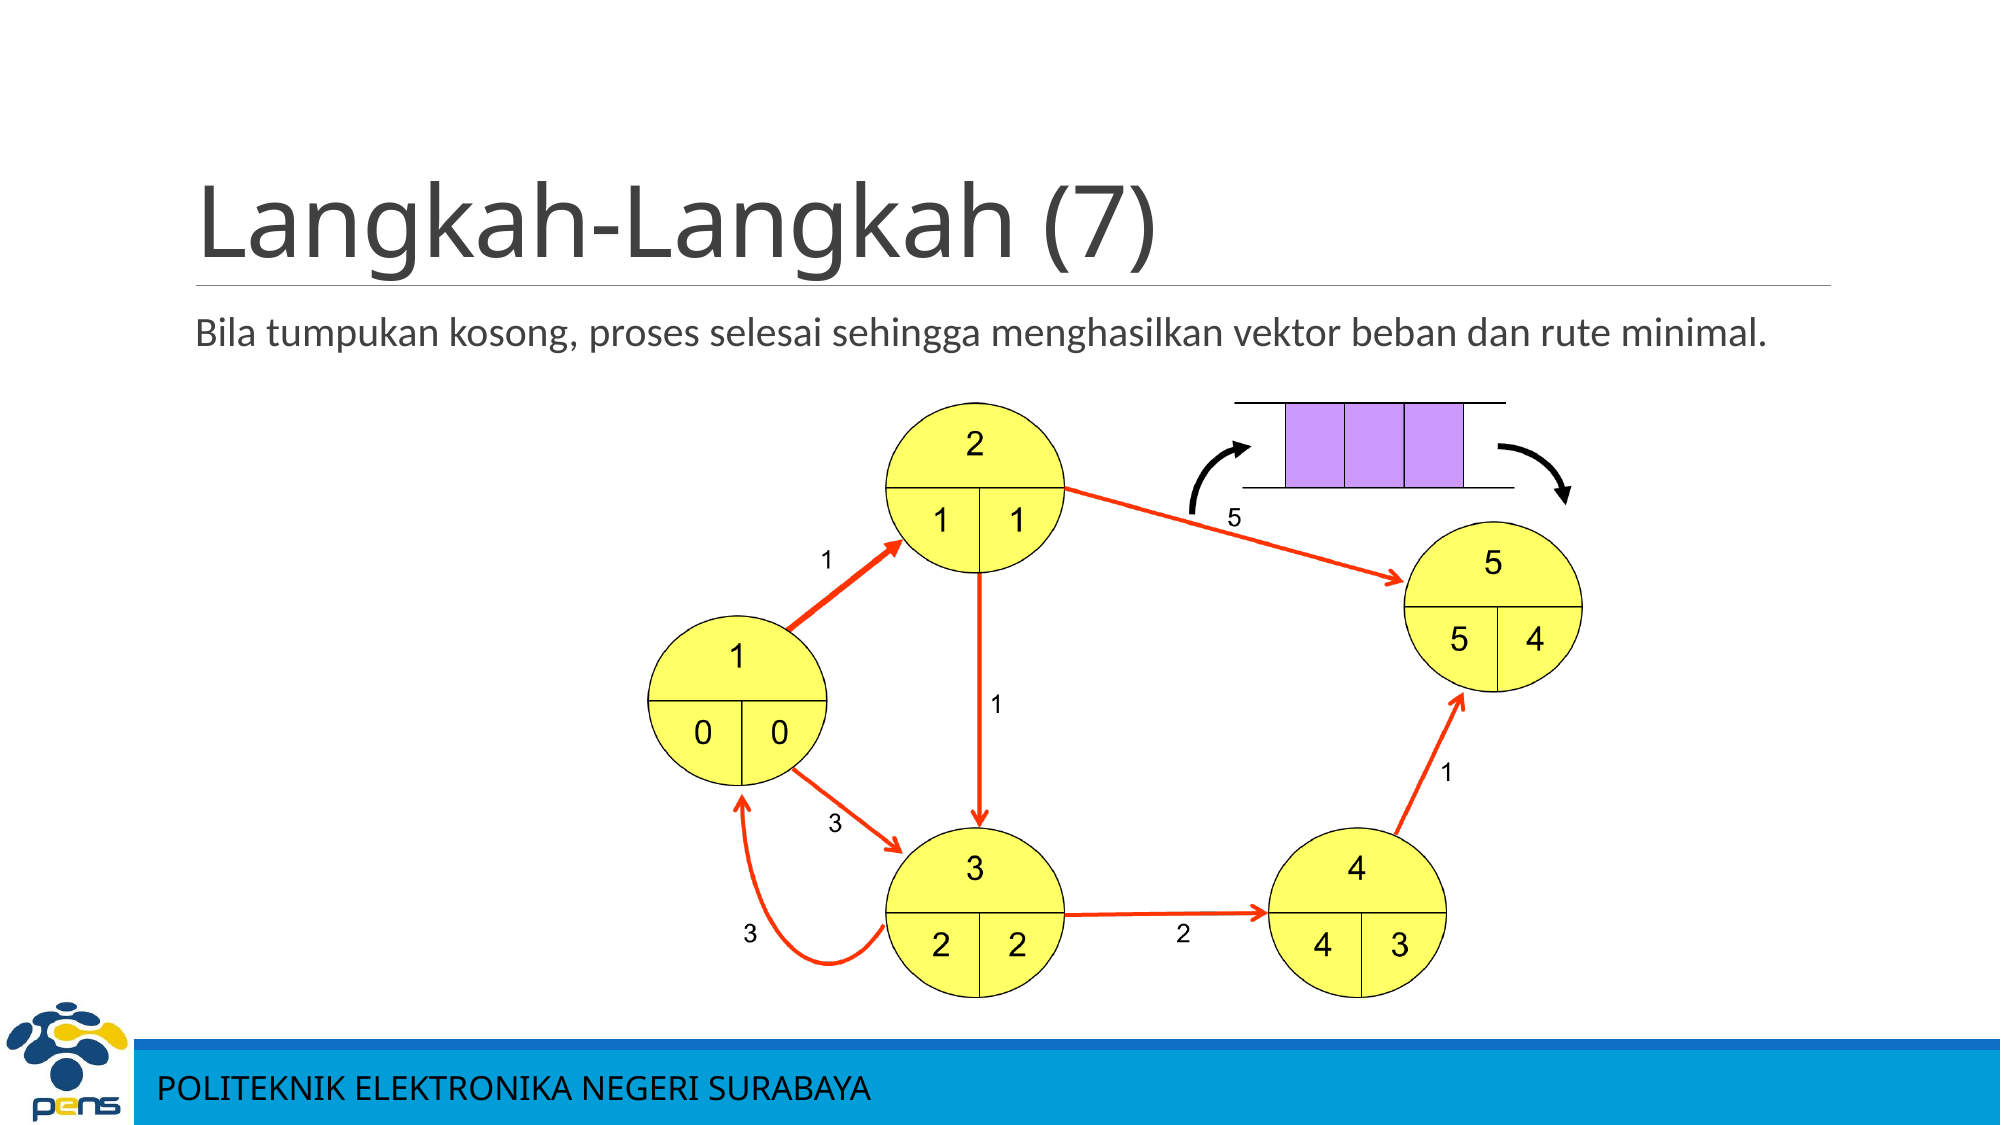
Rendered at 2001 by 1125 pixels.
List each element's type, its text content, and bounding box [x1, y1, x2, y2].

picture [647, 401, 1584, 998]
picture [0, 997, 134, 1125]
list Bila tumpukan kosong, proses selesai sehingga menghasilkan vektor beban dan rute minimal. [180, 302, 1830, 963]
title Langkah-Langkah (7) [180, 47, 1830, 285]
